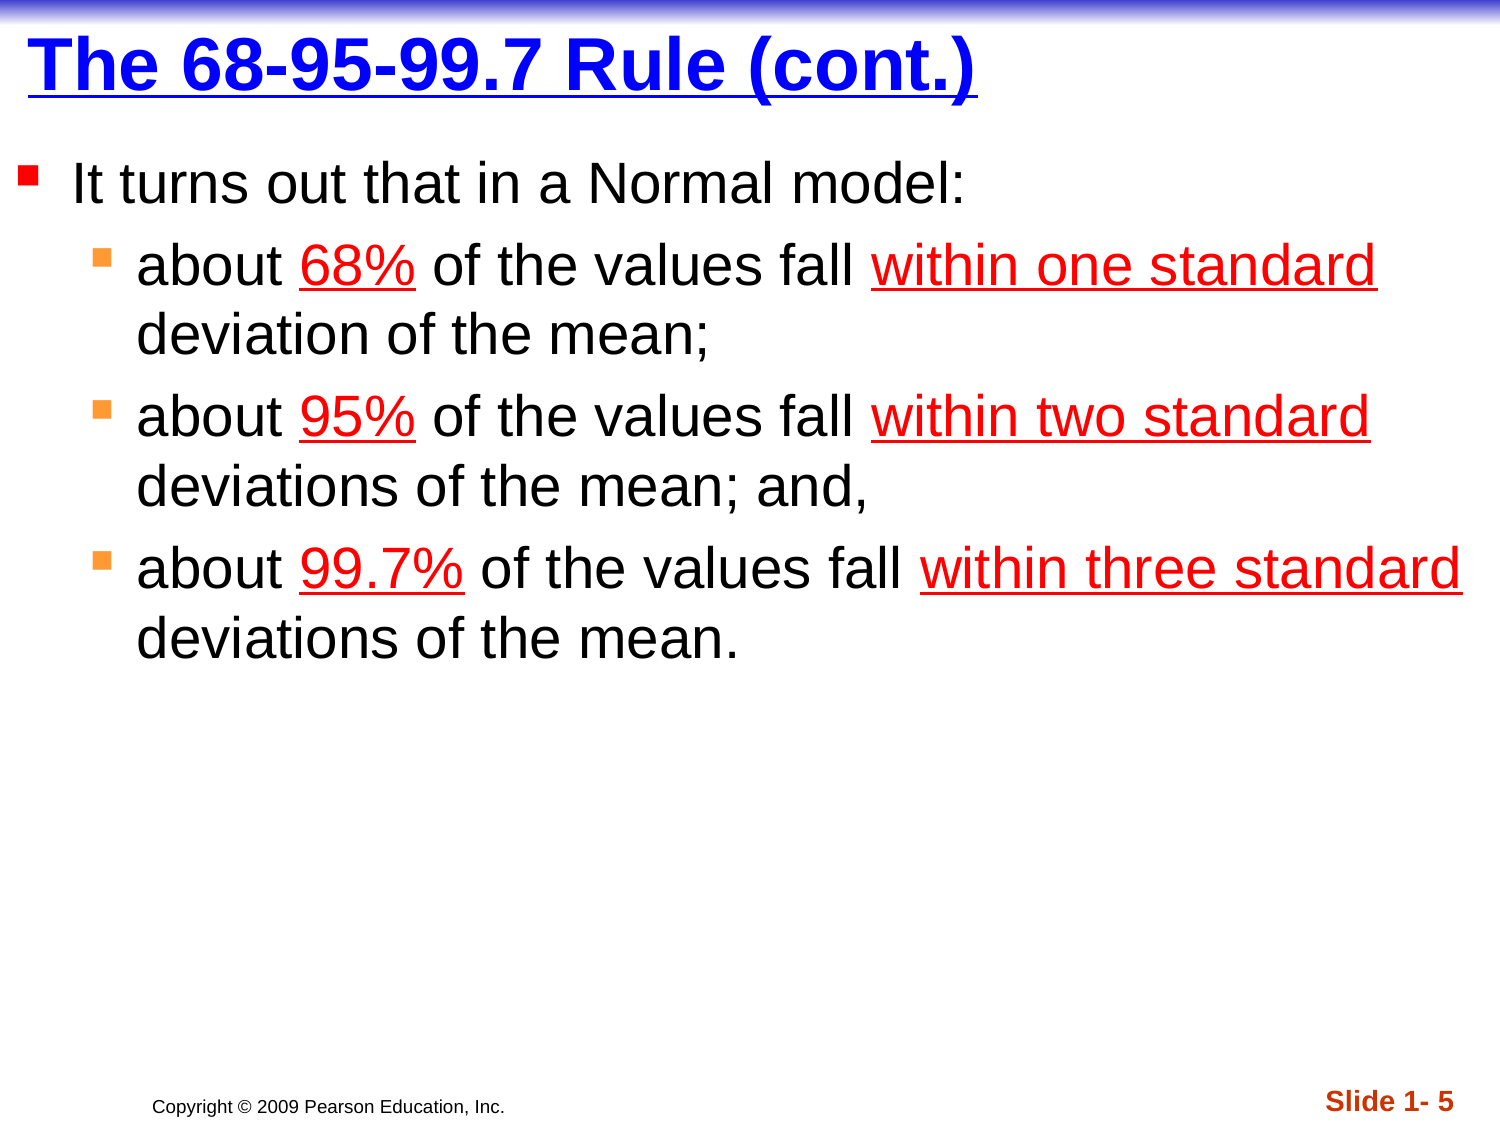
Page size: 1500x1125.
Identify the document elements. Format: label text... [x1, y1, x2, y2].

slide_number Slide 1- 5 [1156, 1050, 1469, 1125]
title The 68-95-99.7 Rule (cont.) [12, 12, 1375, 113]
list It turns out that in a Normal model: about 68% of the values fall within one standard deviation of the mean; about 95% of the values fall within two standard deviations of the mean; and, about 99.7% of the values fall within three standard deviations of the mean. [0, 137, 1500, 888]
